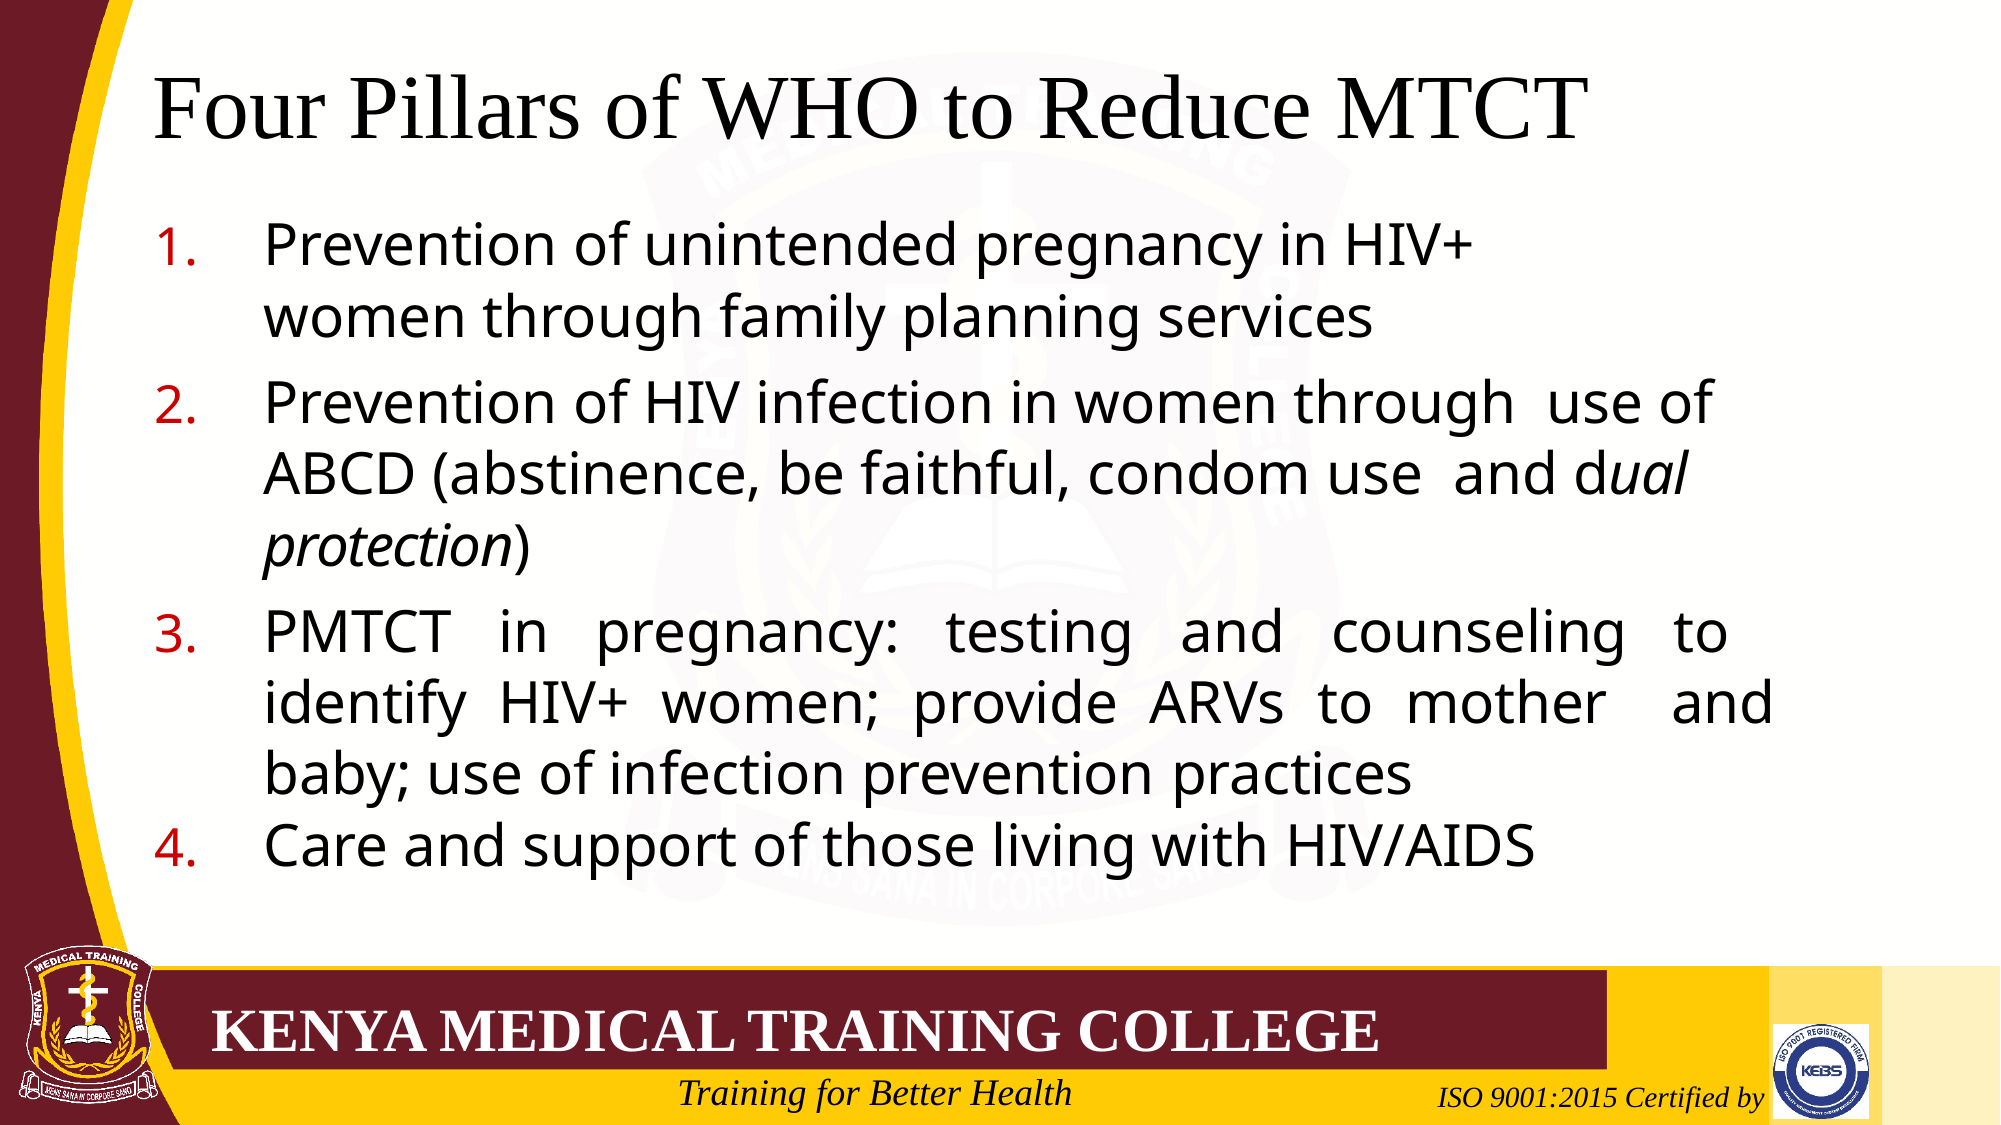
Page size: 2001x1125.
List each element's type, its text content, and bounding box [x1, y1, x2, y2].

title Four Pillars of WHO to Reduce MTCT [137, 0, 1863, 198]
list Prevention of unintended pregnancy in HIV+ women through family planning services Prevention of HIV infection in women through use of ABCD (abstinence, be faithful, condom use and dual protection) PMTCT in pregnancy: testing and counseling to identify HIV+ women; provide ARVs to mother and baby; use of infection prevention practices Care and support of those living with HIV/AIDS [137, 198, 1863, 913]
picture [0, 0, 2000, 1125]
